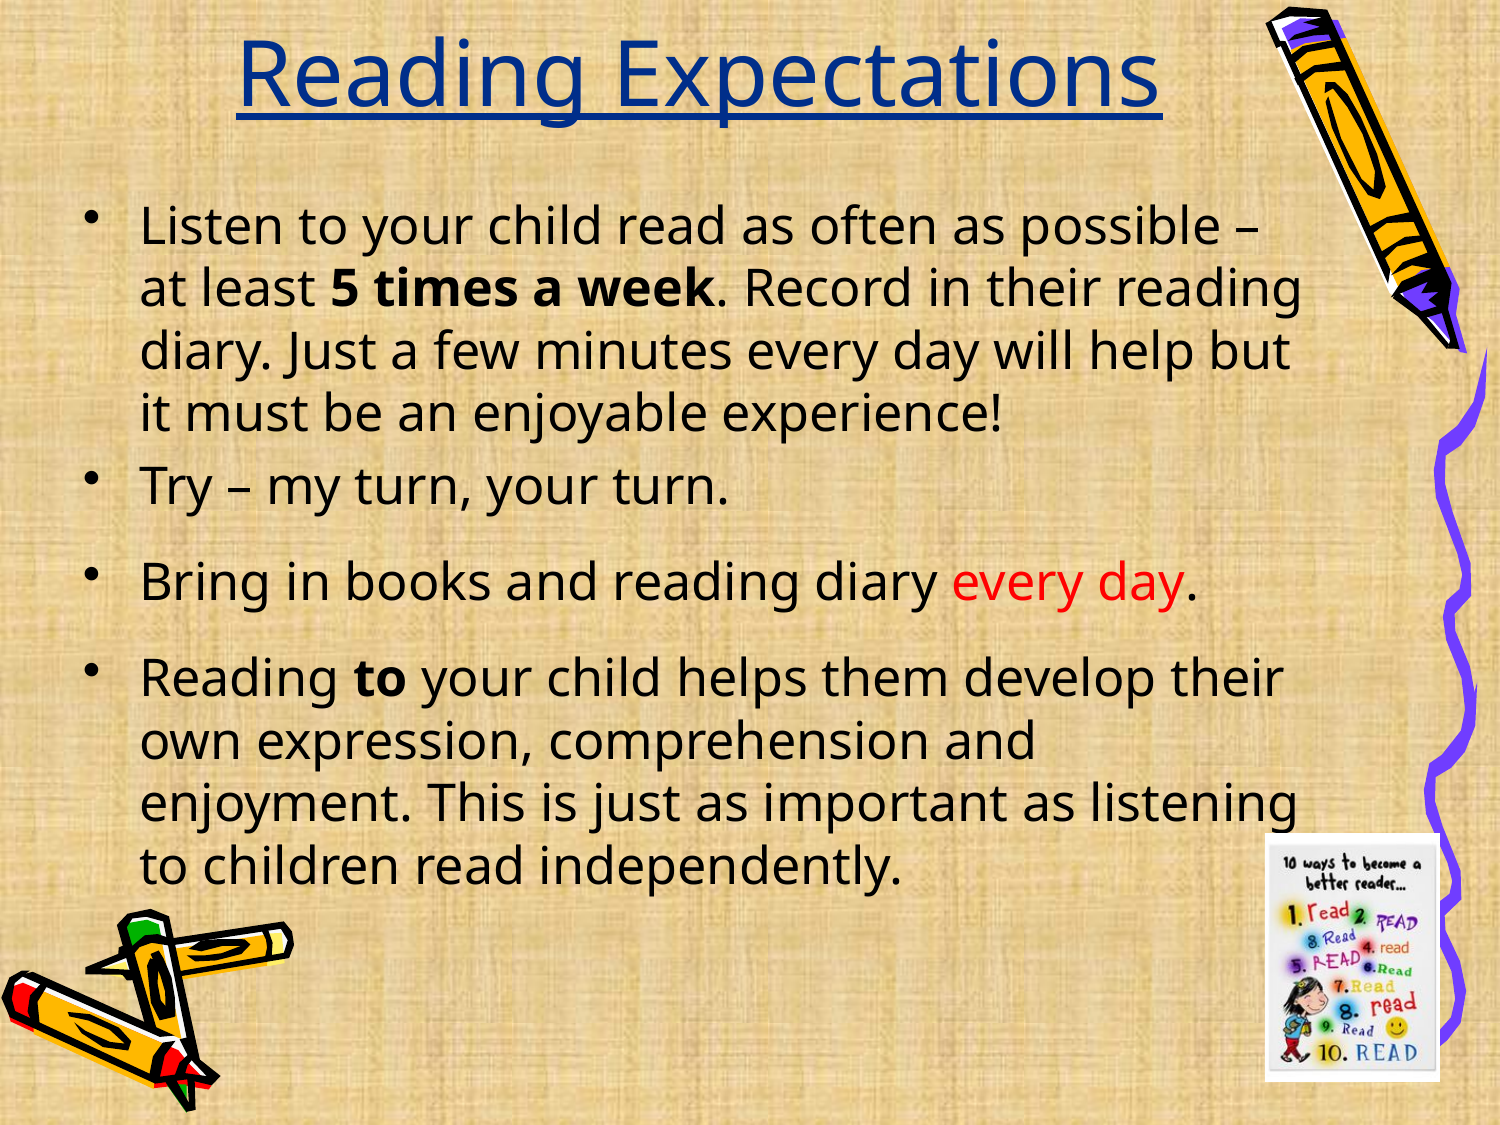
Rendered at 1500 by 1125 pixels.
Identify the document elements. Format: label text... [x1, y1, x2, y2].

picture [0, 0, 1500, 1125]
title Reading Expectations [135, 31, 1263, 133]
list Listen to your child read as often as possible – at least 5 times a week. Record in their reading diary. Just a few minutes every day will help but it must be an enjoyable experience! Try – my turn, your turn. Bring in books and reading diary every day. Reading to your child helps them develop their own expression, comprehension and enjoyment. This is just as important as listening to children read independently. [67, 184, 1331, 785]
